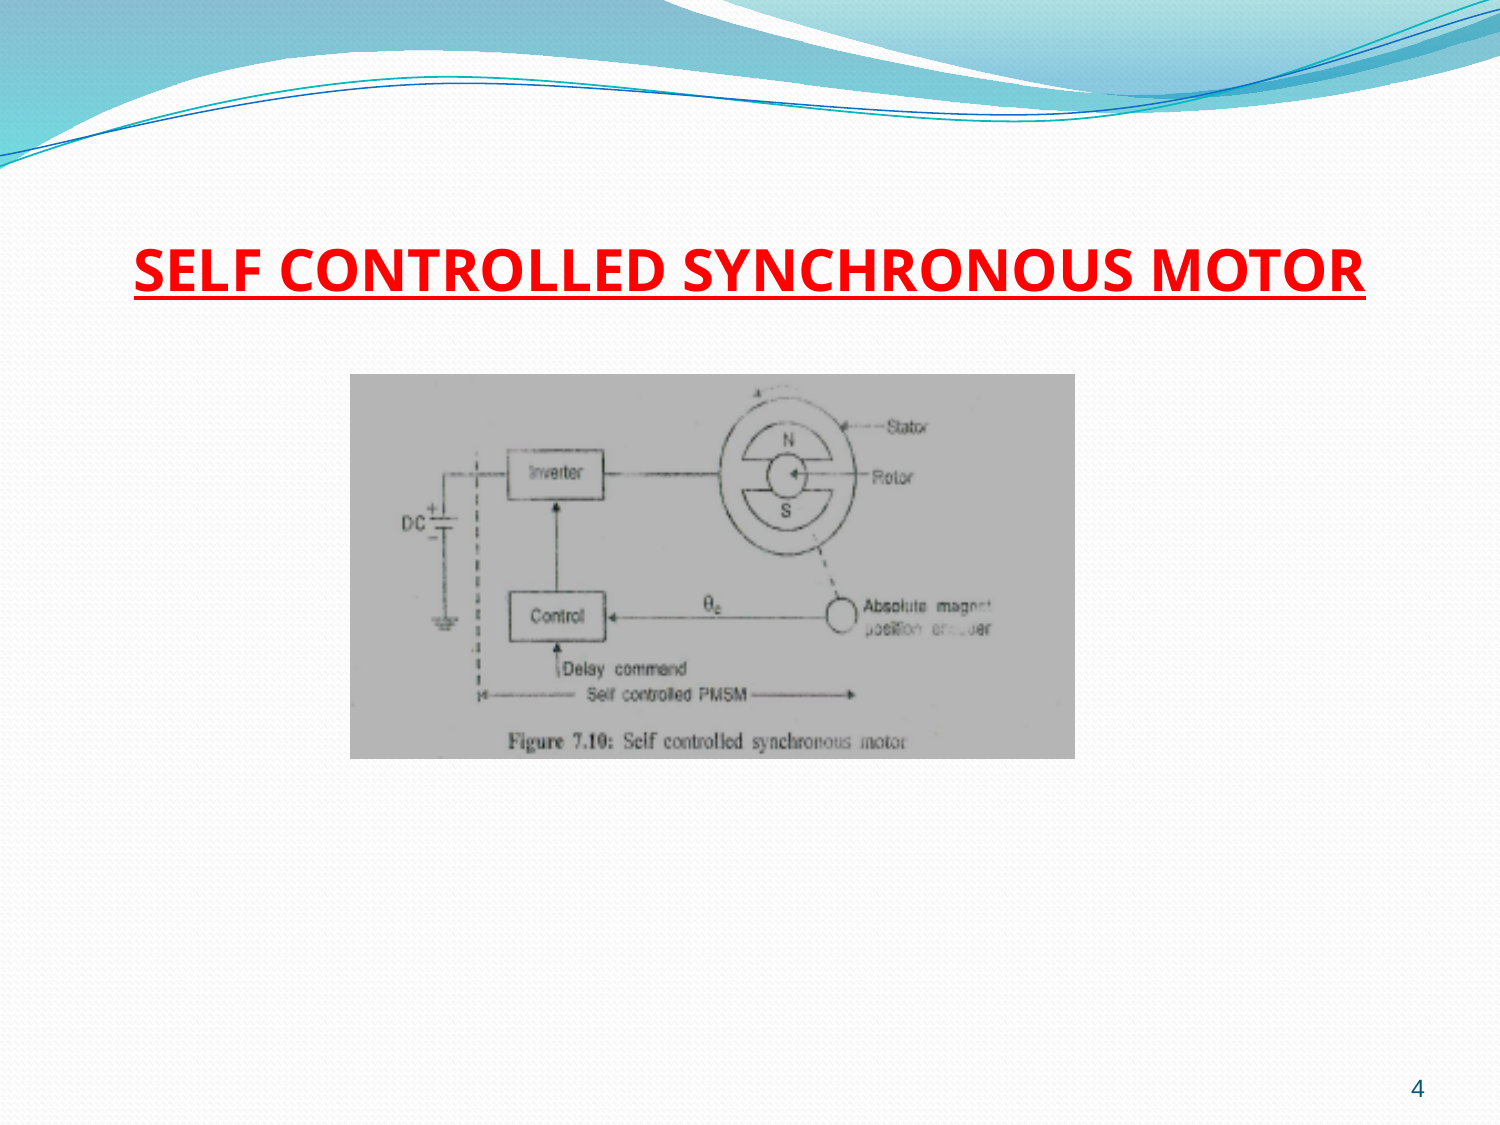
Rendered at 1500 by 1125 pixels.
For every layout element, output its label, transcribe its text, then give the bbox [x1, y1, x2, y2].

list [349, 374, 1076, 759]
title SELF CONTROLLED SYNCHRONOUS MOTOR [75, 115, 1425, 303]
slide_number 4 [1299, 1042, 1425, 1103]
